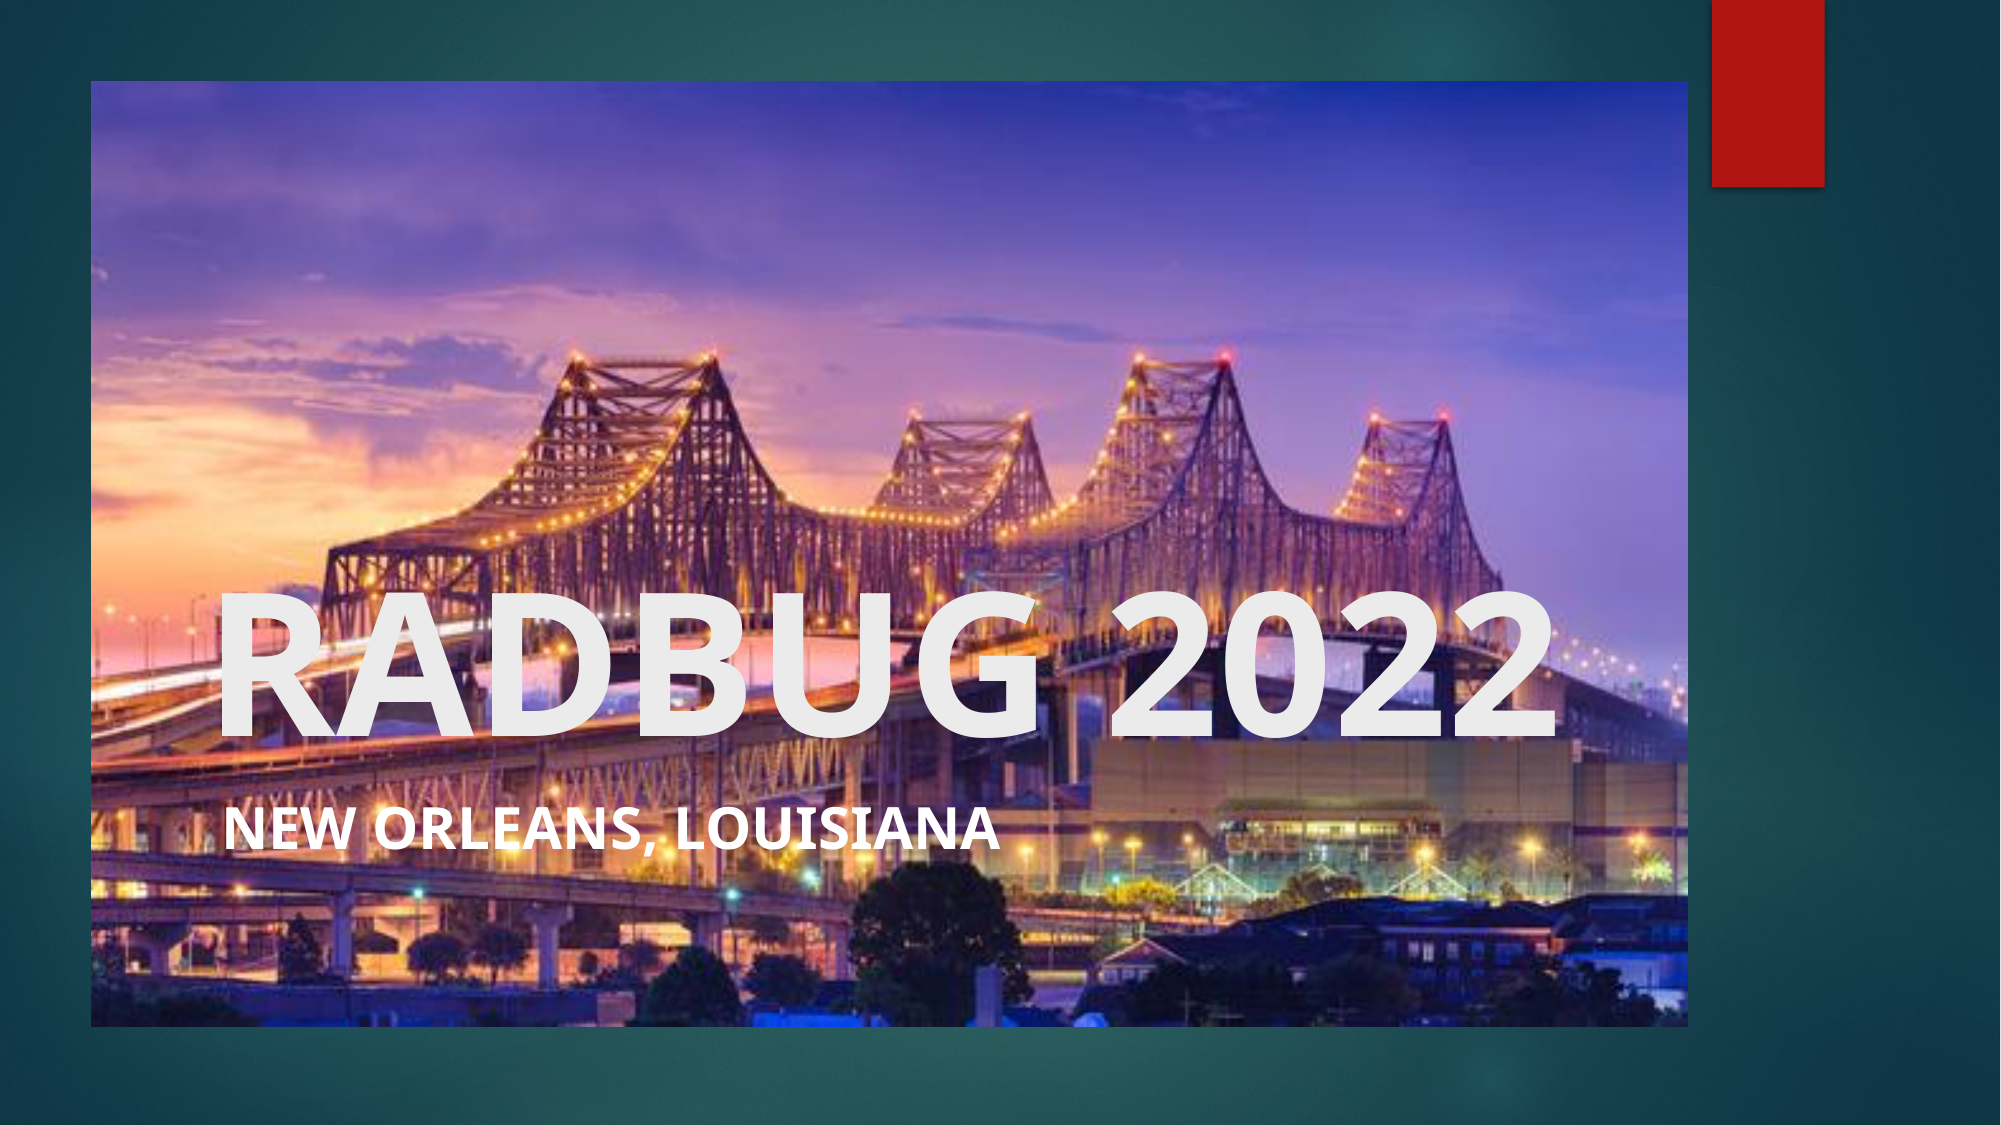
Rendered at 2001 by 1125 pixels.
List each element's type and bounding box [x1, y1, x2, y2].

picture [0, 0, 1688, 1125]
